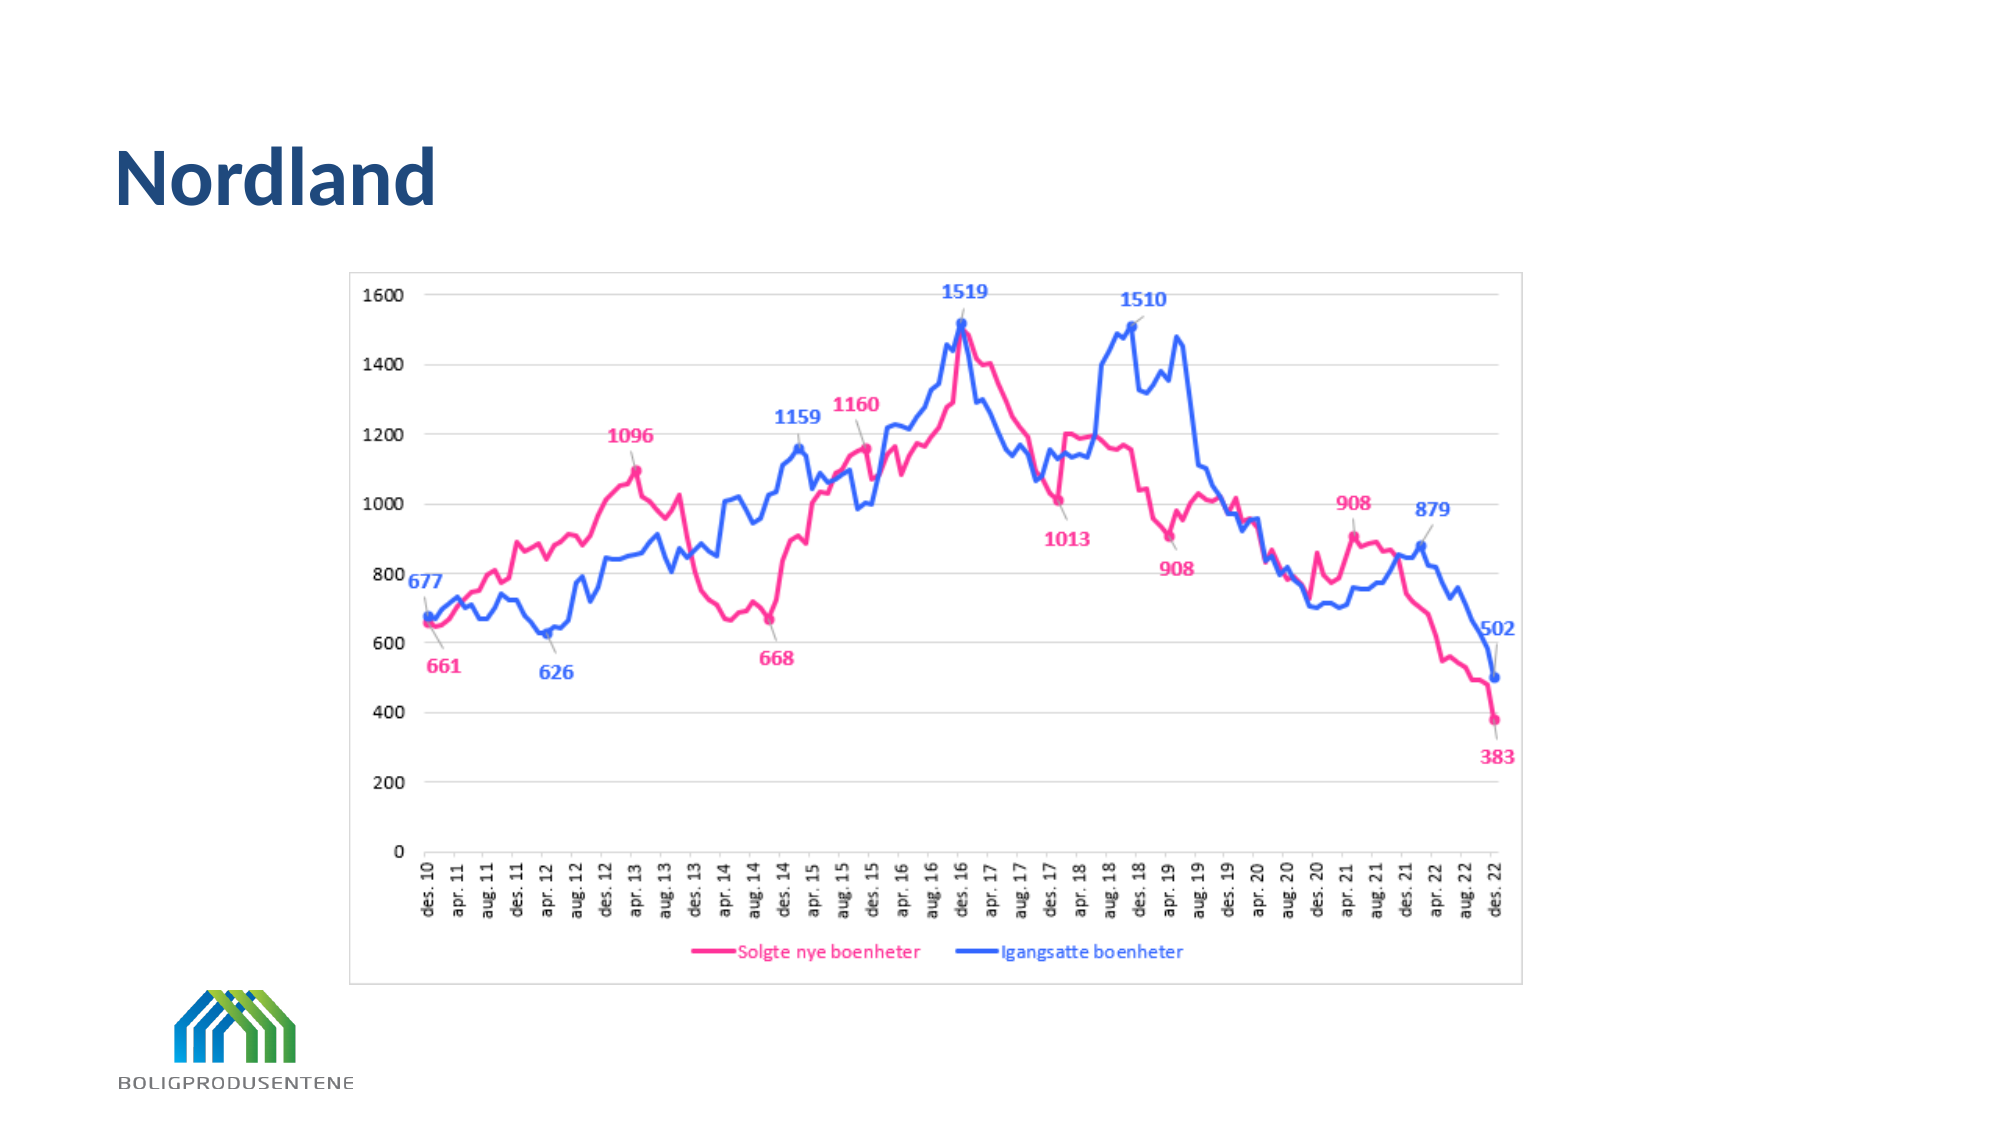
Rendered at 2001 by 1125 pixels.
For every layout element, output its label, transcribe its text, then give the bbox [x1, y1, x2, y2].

title Nordland [99, 70, 1900, 273]
picture [119, 990, 353, 1089]
picture [348, 272, 1524, 985]
